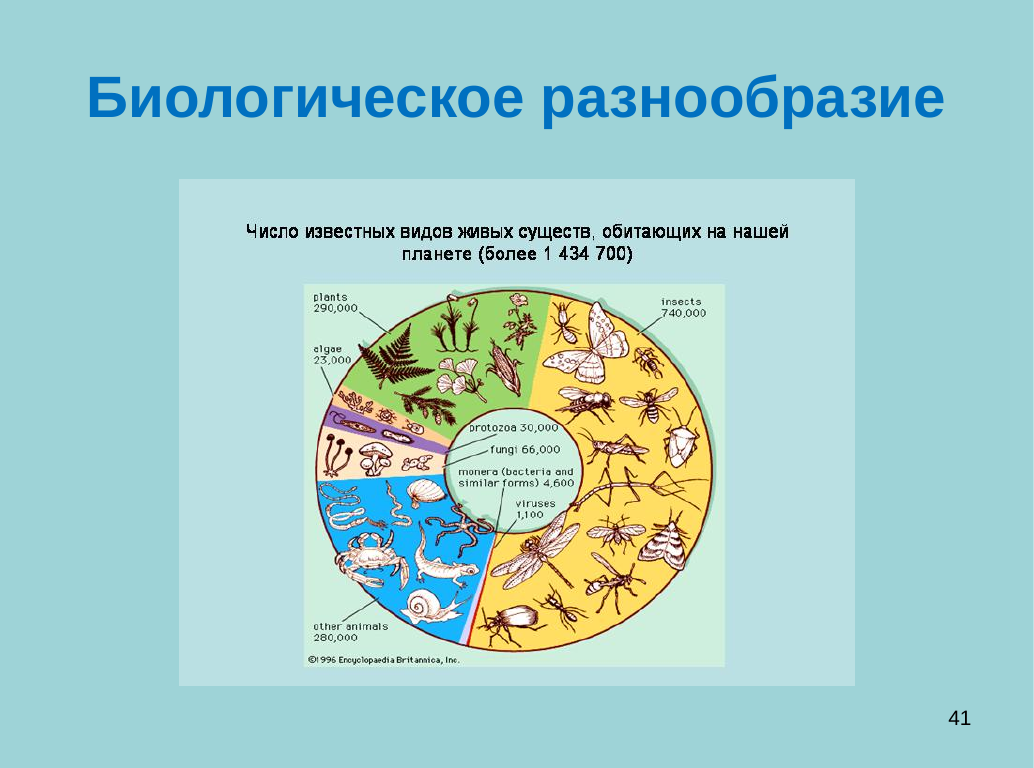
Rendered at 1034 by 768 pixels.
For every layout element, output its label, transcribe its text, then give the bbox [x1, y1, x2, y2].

title Биологическое разнообразие [51, 30, 983, 159]
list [178, 178, 855, 686]
slide_number 41 [740, 699, 982, 753]
